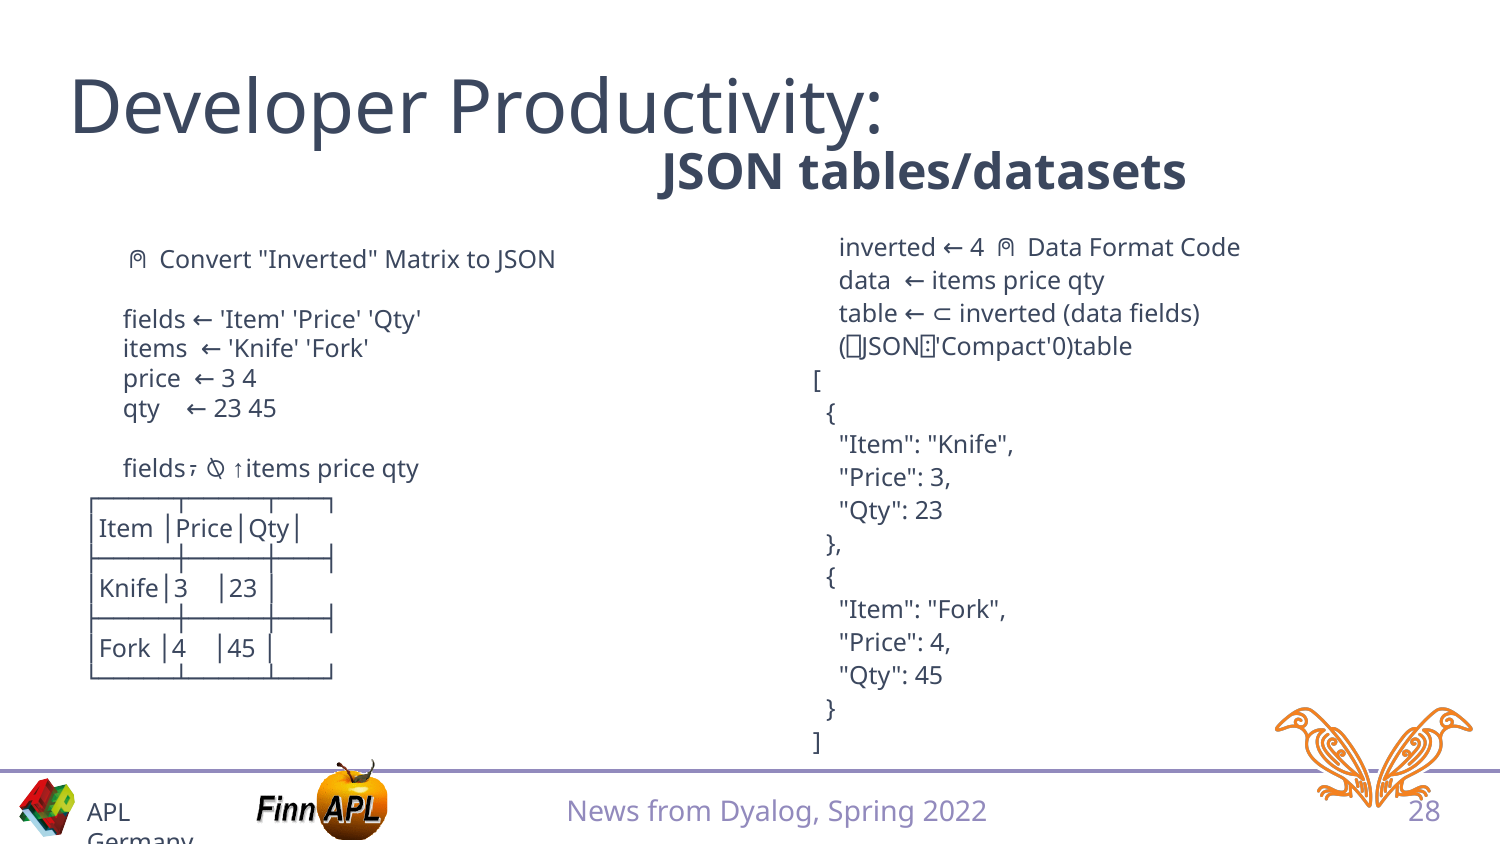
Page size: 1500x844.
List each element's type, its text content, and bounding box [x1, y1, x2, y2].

picture [1416, 702, 1485, 813]
picture [256, 766, 388, 840]
list inverted ← 4 ⍝ Data Format Code data ← items price qty table ← ⊂ inverted (data fields) (⎕JSON⍠'Compact'0)table [ { "Item": "Knife", "Price": 3, "Qty": 23 }, { "Item": "Fork", "Price": 4, "Qty": 45 } ] [798, 221, 1416, 822]
text_box JSON tables/datasets [53, 94, 1203, 208]
title Developer Productivity: [53, 43, 1203, 94]
picture [19, 778, 75, 837]
list ⍝ Convert "Inverted" Matrix to JSON fields ← 'Item' 'Price' 'Qty' items ← 'Knife' 'Fork' price ← 3 4 qty ← 23 45 fields⍪⍉↑items price qty ┌─────┬─────┬───┐ │Item │Price│Qty│ ├─────┼─────┼───┤ │Knife│3 │23 │ ├─────┼─────┼───┤ │Fork │4 │45 │ └─────┴─────┴───┘ [68, 235, 798, 766]
